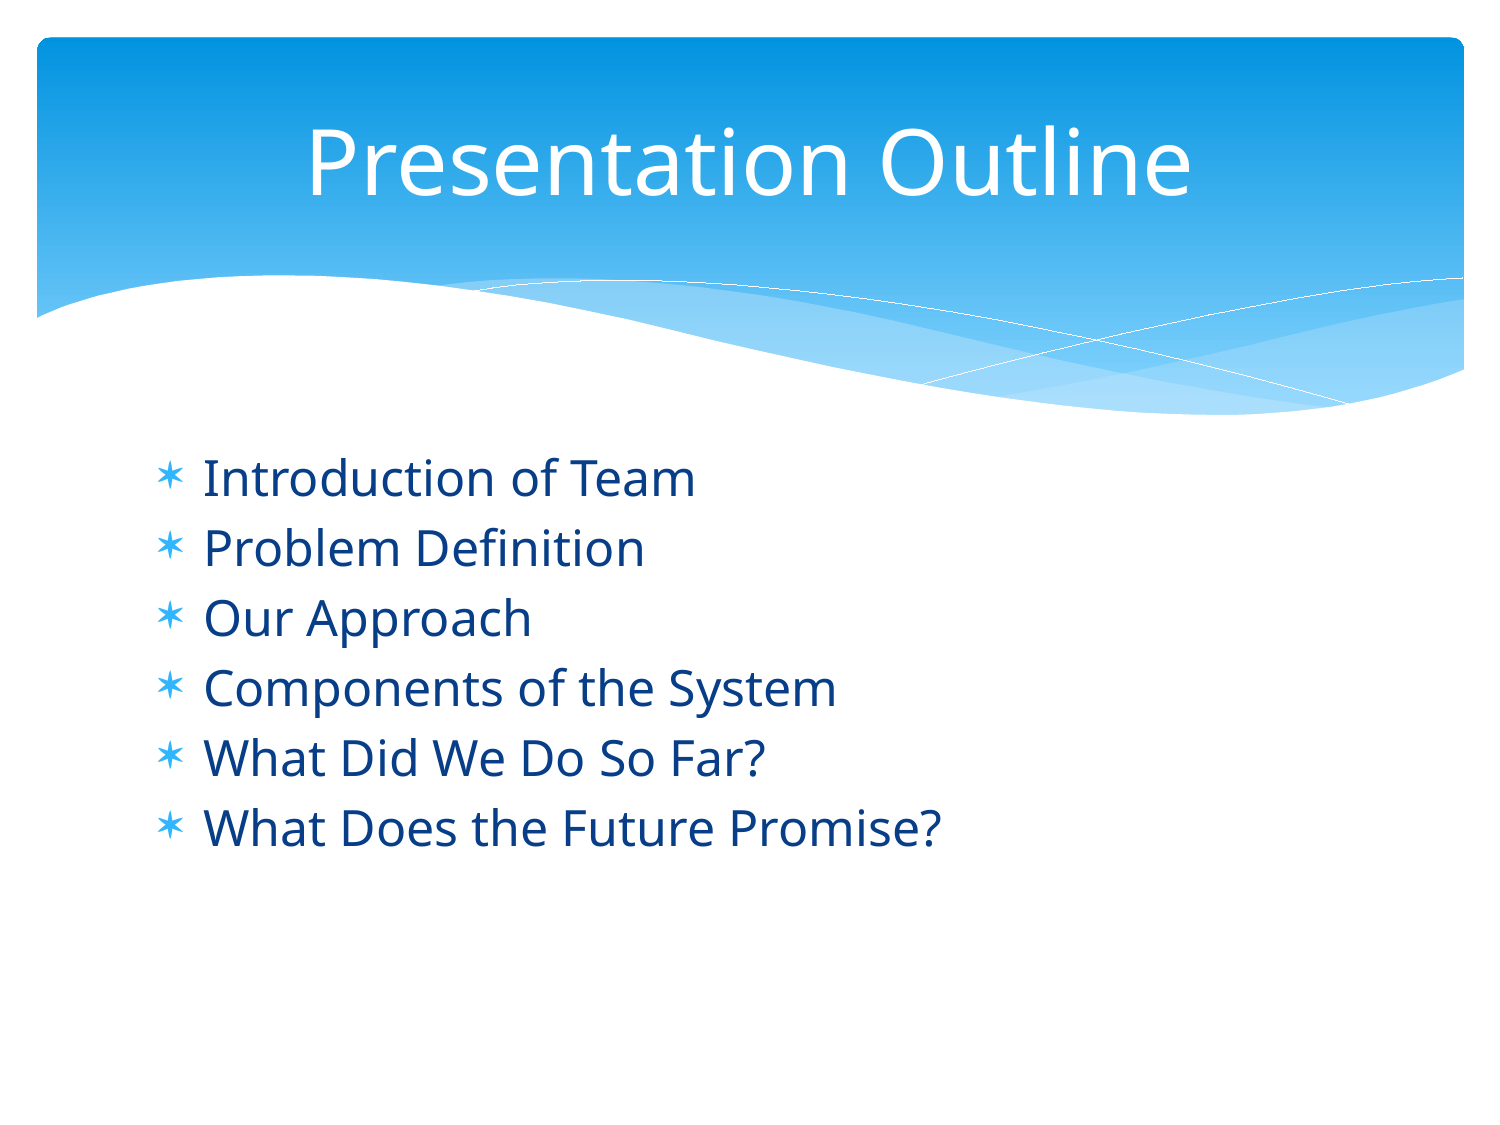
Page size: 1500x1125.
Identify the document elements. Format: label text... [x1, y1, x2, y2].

title Presentation Outline [75, 55, 1425, 261]
list Introduction of Team Problem Definition Our Approach Components of the System What Did We Do So Far? What Does the Future Promise? [143, 438, 1359, 1005]
